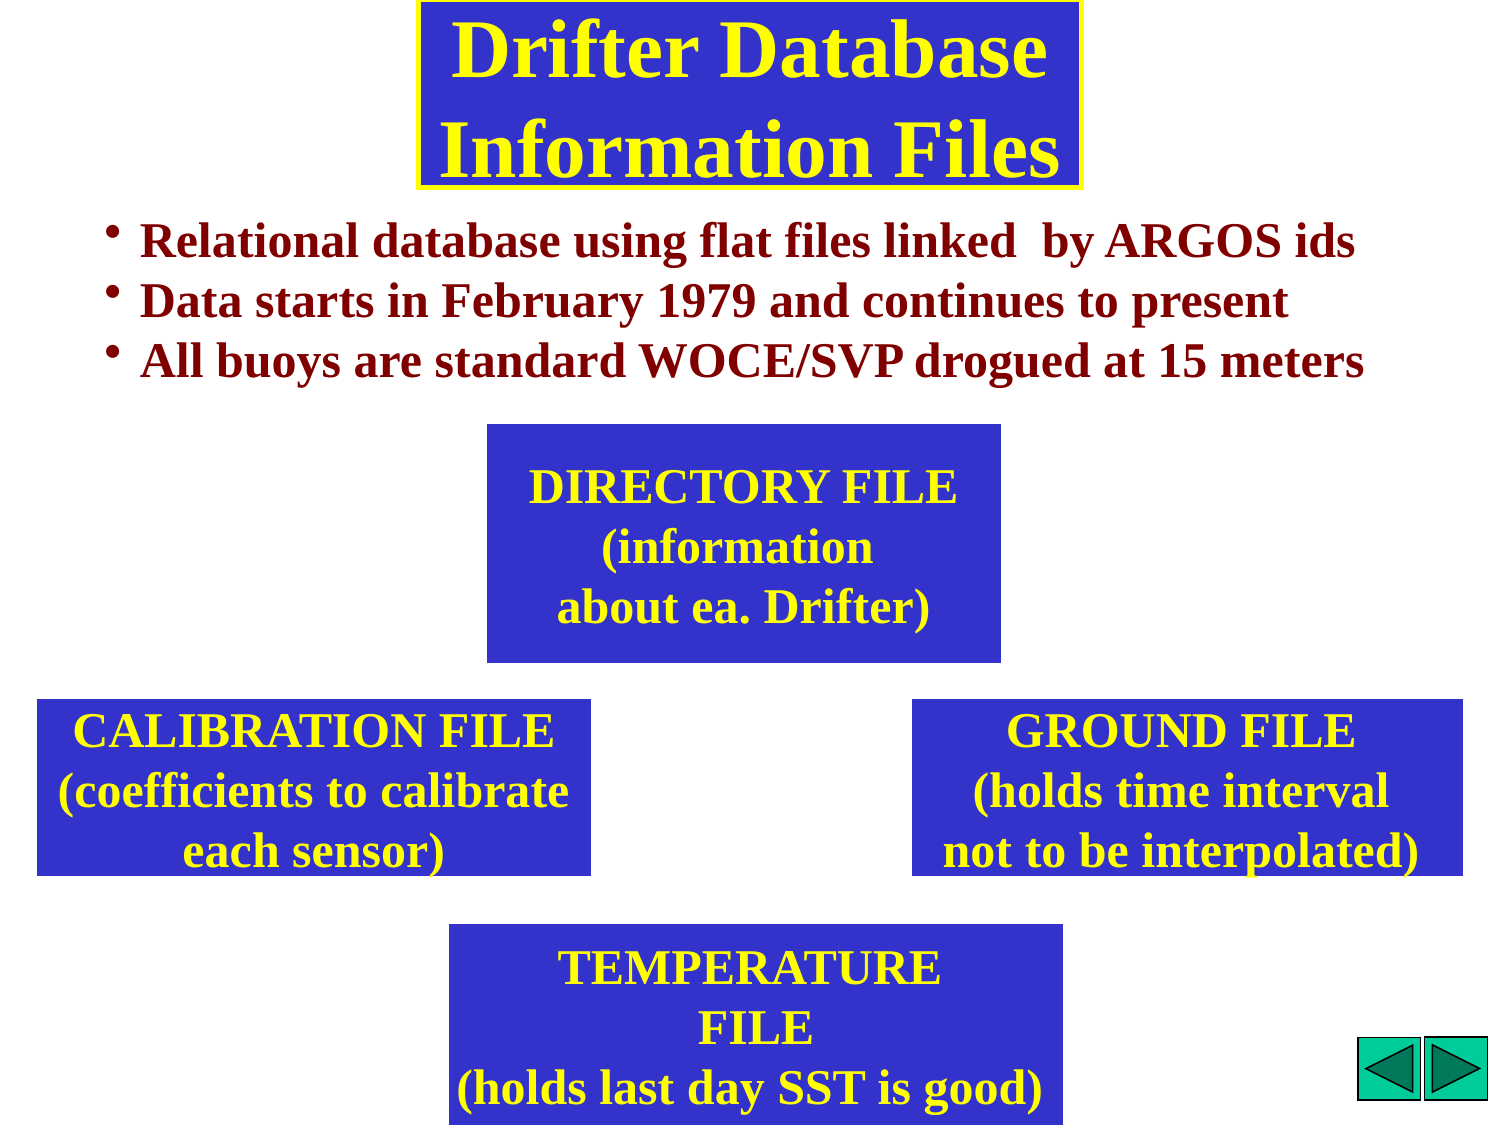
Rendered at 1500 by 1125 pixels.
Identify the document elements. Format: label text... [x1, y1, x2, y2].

text_box GROUND FILE (holds time interval not to be interpolated) [912, 699, 1463, 875]
text_box CALIBRATION FILE (coefficients to calibrate each sensor) [37, 699, 591, 875]
text_box TEMPERATURE FILE (holds last day SST is good) [449, 924, 1063, 1125]
text_box Relational database using flat files linked by ARGOS ids Data starts in February 1979 and continues to present All buoys are standard WOCE/SVP drogued at 15 meters [50, 199, 1438, 395]
text_box DIRECTORY FILE (information about ea. Drifter) [487, 424, 1000, 663]
title Drifter Database Information Files [418, 0, 1082, 188]
